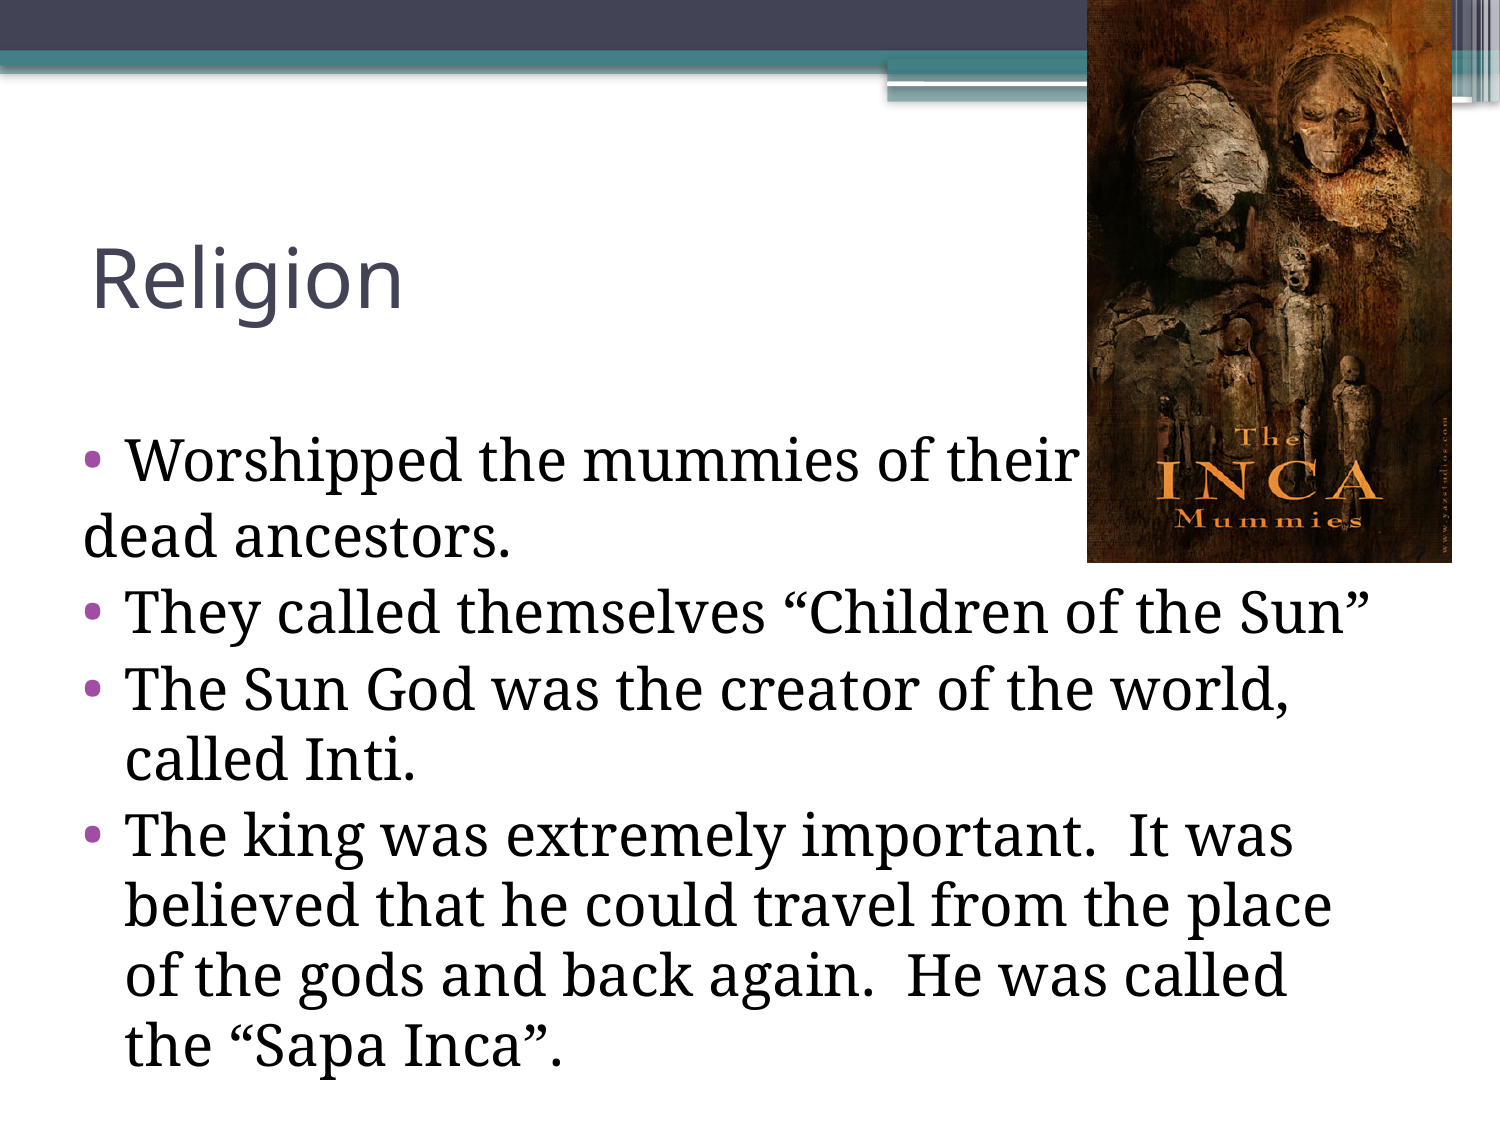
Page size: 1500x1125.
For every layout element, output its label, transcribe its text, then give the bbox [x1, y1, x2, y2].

title Religion [75, 187, 1080, 363]
picture [1087, 0, 1452, 563]
list Worshipped the mummies of their dead ancestors. They called themselves “Children of the Sun” The Sun God was the creator of the world, called Inti. The king was extremely important. It was believed that he could travel from the place of the gods and back again. He was called the “Sapa Inca”. [50, 415, 1400, 1125]
